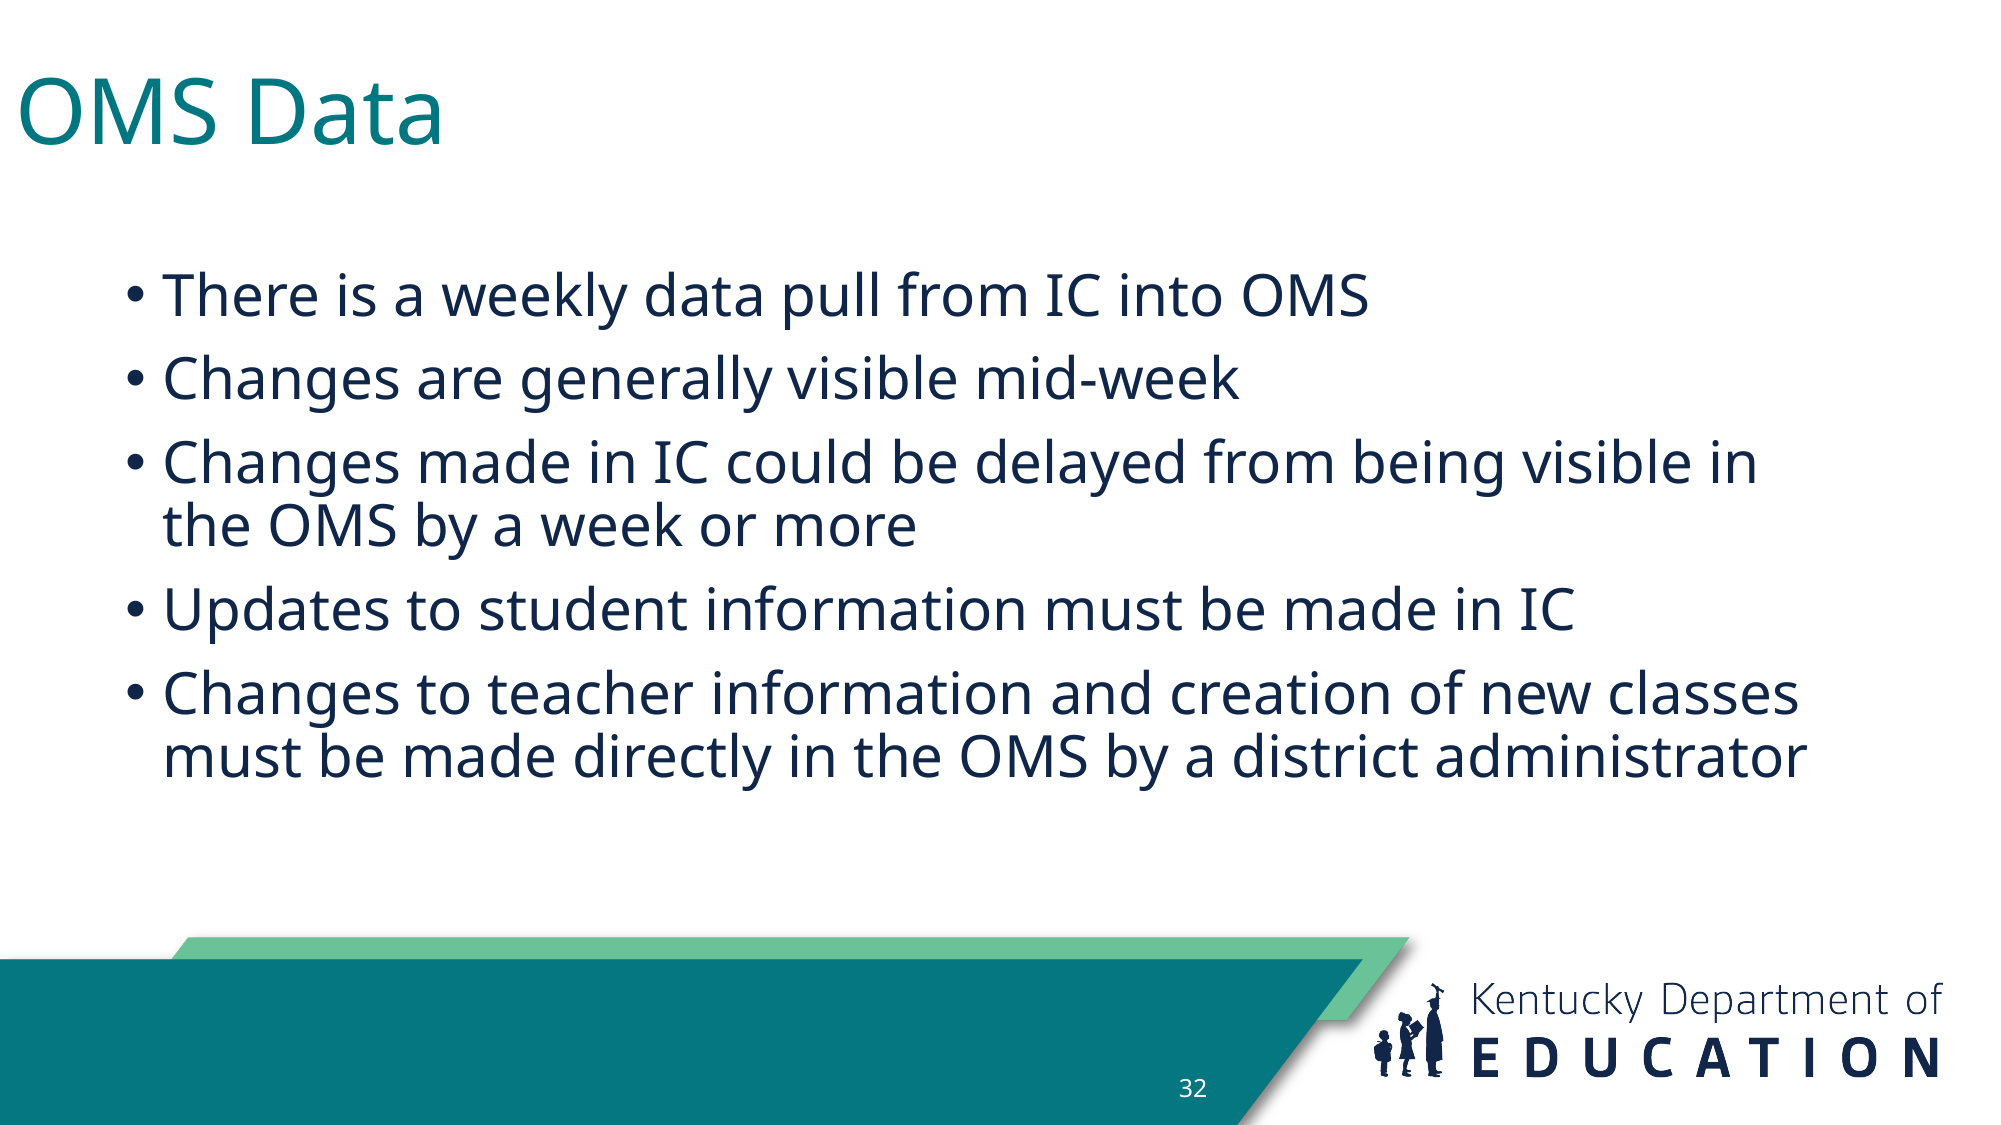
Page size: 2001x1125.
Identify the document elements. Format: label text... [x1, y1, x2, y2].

title OMS Data [0, 6, 1725, 224]
picture [0, 0, 2001, 1125]
list There is a weekly data pull from IC into OMS Changes are generally visible mid-week Changes made in IC could be delayed from being visible in the OMS by a week or more Updates to student information must be made in IC Changes to teacher information and creation of new classes must be made directly in the OMS by a district administrator [110, 258, 1836, 930]
